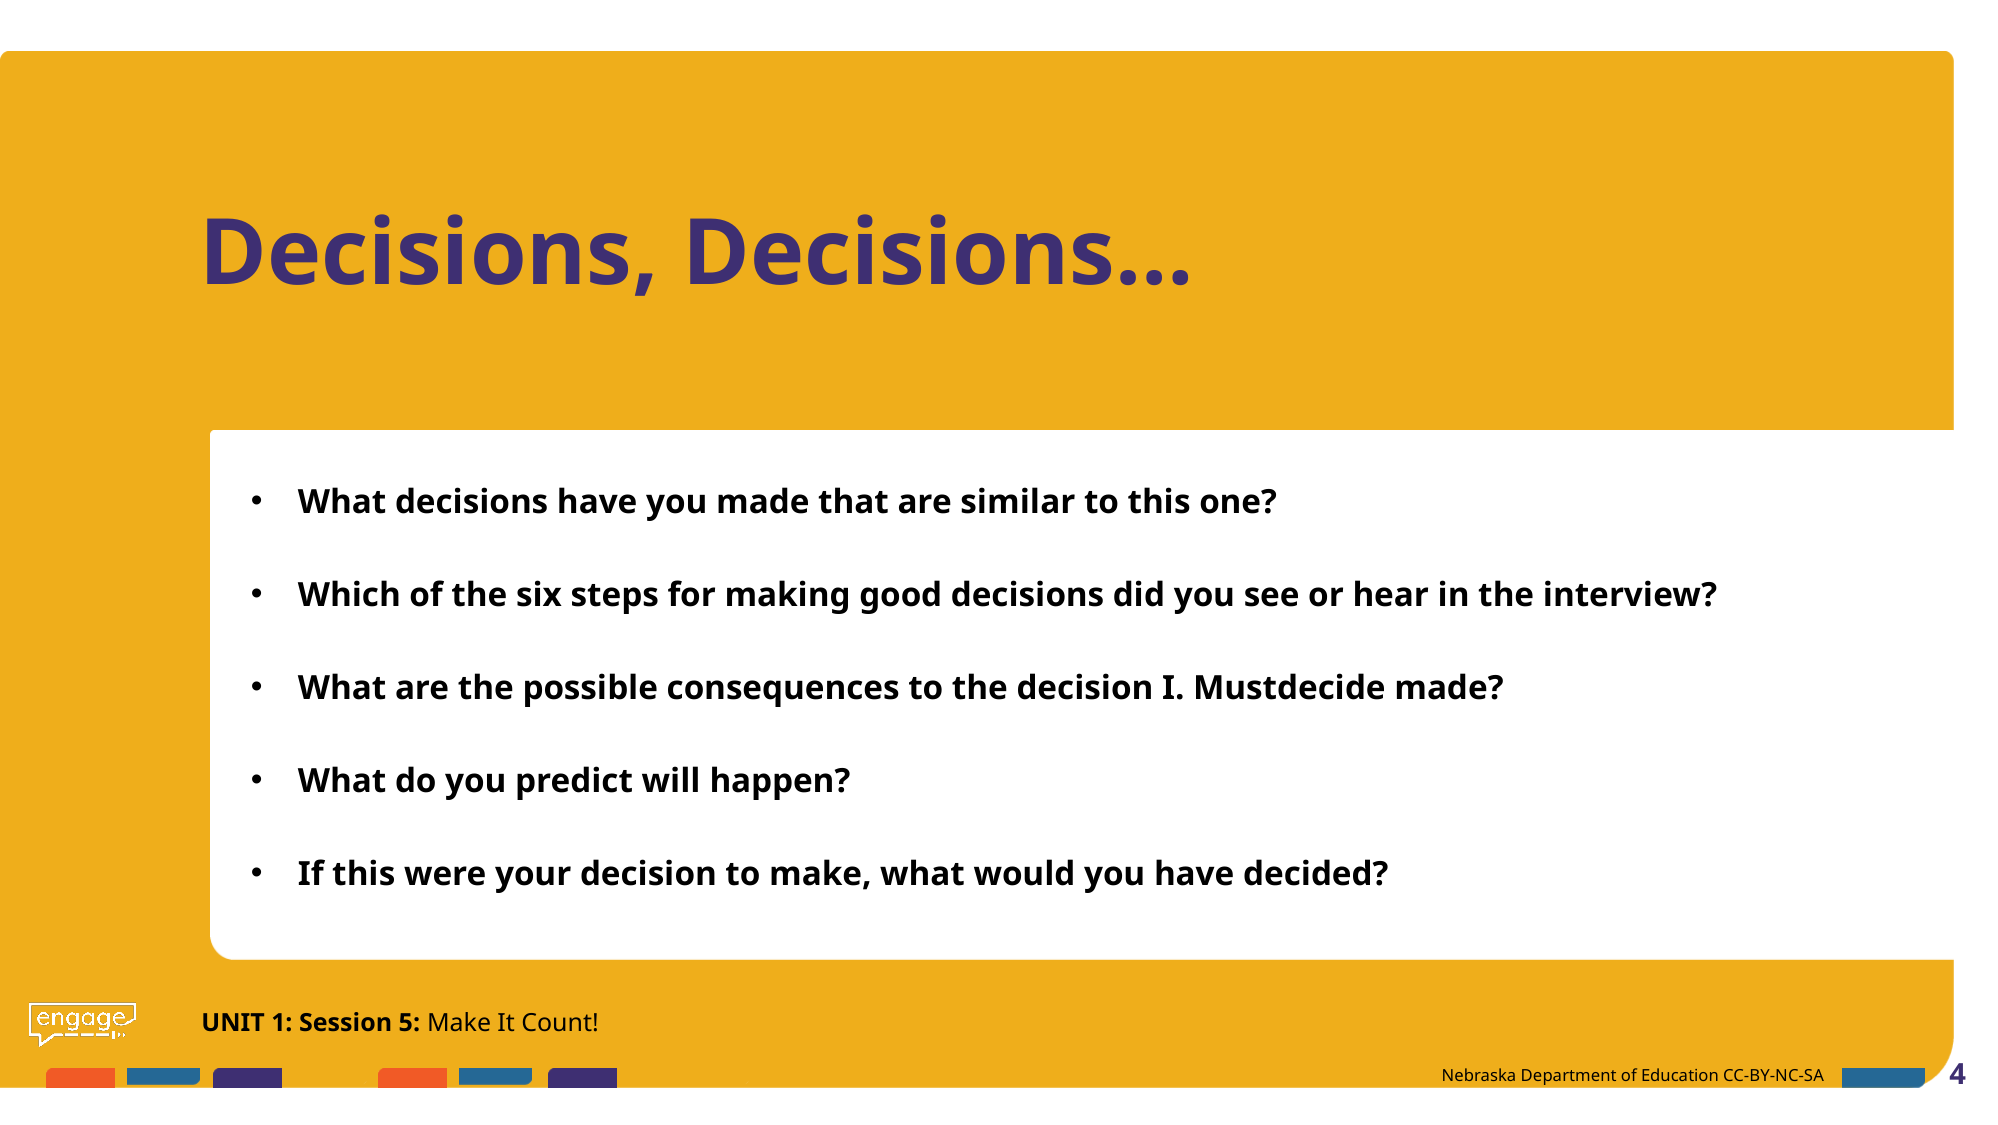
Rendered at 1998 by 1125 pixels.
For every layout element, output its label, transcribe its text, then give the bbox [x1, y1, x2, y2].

text_box UNIT 1: Session 5: Make It Count! [199, 1006, 905, 1071]
title Decisions, Decisions… [199, 192, 1898, 348]
picture [0, 51, 1957, 1088]
list What decisions have you made that are similar to this one? Which of the six steps for making good decisions did you see or hear in the interview? What are the possible consequences to the decision I. Mustdecide made? What do you predict will happen? If this were your decision to make, what would you have decided? [250, 479, 1933, 865]
